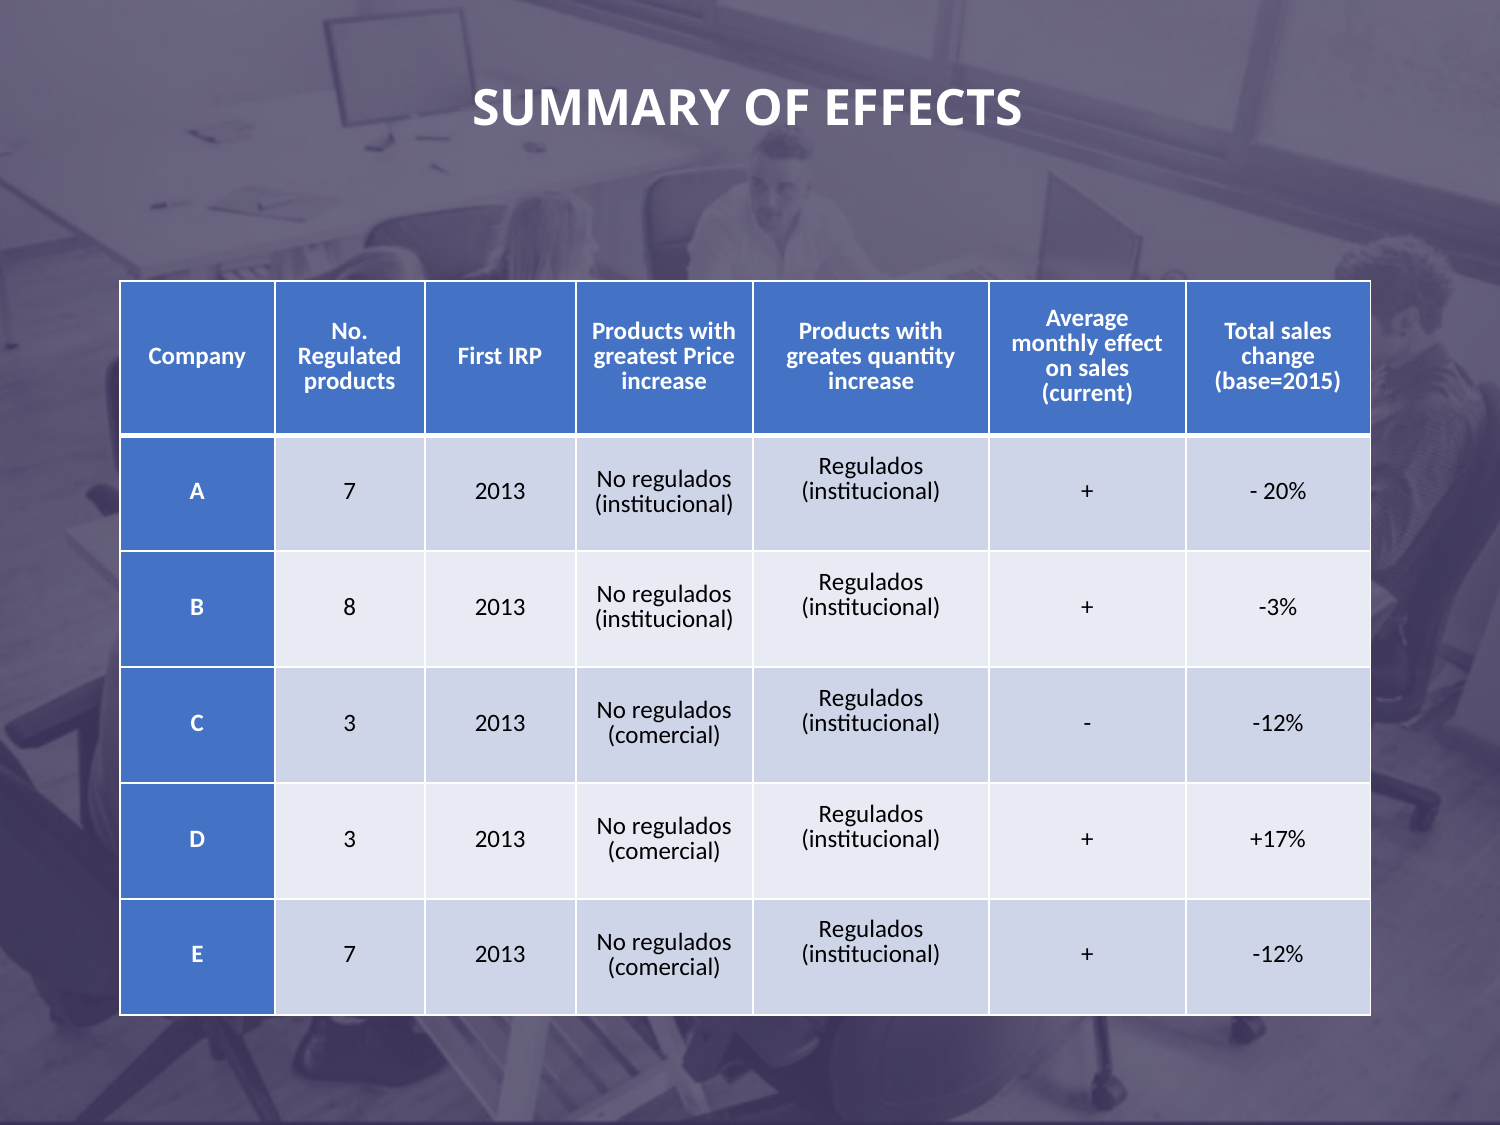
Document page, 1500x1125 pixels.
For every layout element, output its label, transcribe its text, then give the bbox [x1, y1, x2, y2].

picture [0, 0, 1500, 1125]
table_header Average monthly effect on sales (current) [990, 282, 1185, 433]
table_cell + [990, 438, 1185, 550]
table_cell A [121, 438, 274, 550]
table_header No. Regulated products [276, 282, 424, 433]
table_header Company [121, 282, 274, 433]
table_header Total sales change (base=2015) [1187, 282, 1370, 433]
table_cell - 20% [1187, 438, 1370, 550]
table_cell -12% [1187, 900, 1370, 1014]
table_header First IRP [426, 282, 575, 433]
table_cell 2013 [426, 668, 575, 782]
table_cell B [121, 552, 274, 666]
text_box SUMMARY OF EFFECTS [22, 15, 1473, 198]
table_cell + [990, 552, 1185, 666]
table_cell +17% [1187, 784, 1370, 898]
table_cell 2013 [426, 438, 575, 550]
table_cell C [121, 668, 274, 782]
table_cell E [121, 900, 274, 1014]
table_cell 2013 [426, 784, 575, 898]
table_cell No regulados (comercial) [577, 784, 752, 898]
table_cell 8 [276, 552, 424, 666]
table_cell 7 [276, 438, 424, 550]
table_cell 3 [276, 784, 424, 898]
table_header Products with greates quantity increase [754, 282, 988, 433]
table_cell 3 [276, 668, 424, 782]
table_cell + [990, 900, 1185, 1014]
table_cell Regulados (institucional) [754, 784, 988, 898]
table_cell Regulados (institucional) [754, 900, 988, 1014]
table_cell -3% [1187, 552, 1370, 666]
table_cell D [121, 784, 274, 898]
table_cell Regulados (institucional) [754, 552, 988, 666]
table_header Products with greatest Price increase [577, 282, 752, 433]
table_cell No regulados (comercial) [577, 900, 752, 1014]
table_cell + [990, 784, 1185, 898]
table_cell No regulados (comercial) [577, 668, 752, 782]
table_cell No regulados (institucional) [577, 438, 752, 550]
table_cell No regulados (institucional) [577, 552, 752, 666]
table_cell 7 [276, 900, 424, 1014]
table_cell - [990, 668, 1185, 782]
table_cell -12% [1187, 668, 1370, 782]
table_cell 2013 [426, 552, 575, 666]
table_cell Regulados (institucional) [754, 668, 988, 782]
table_cell 2013 [426, 900, 575, 1014]
table_cell Regulados (institucional) [754, 438, 988, 550]
